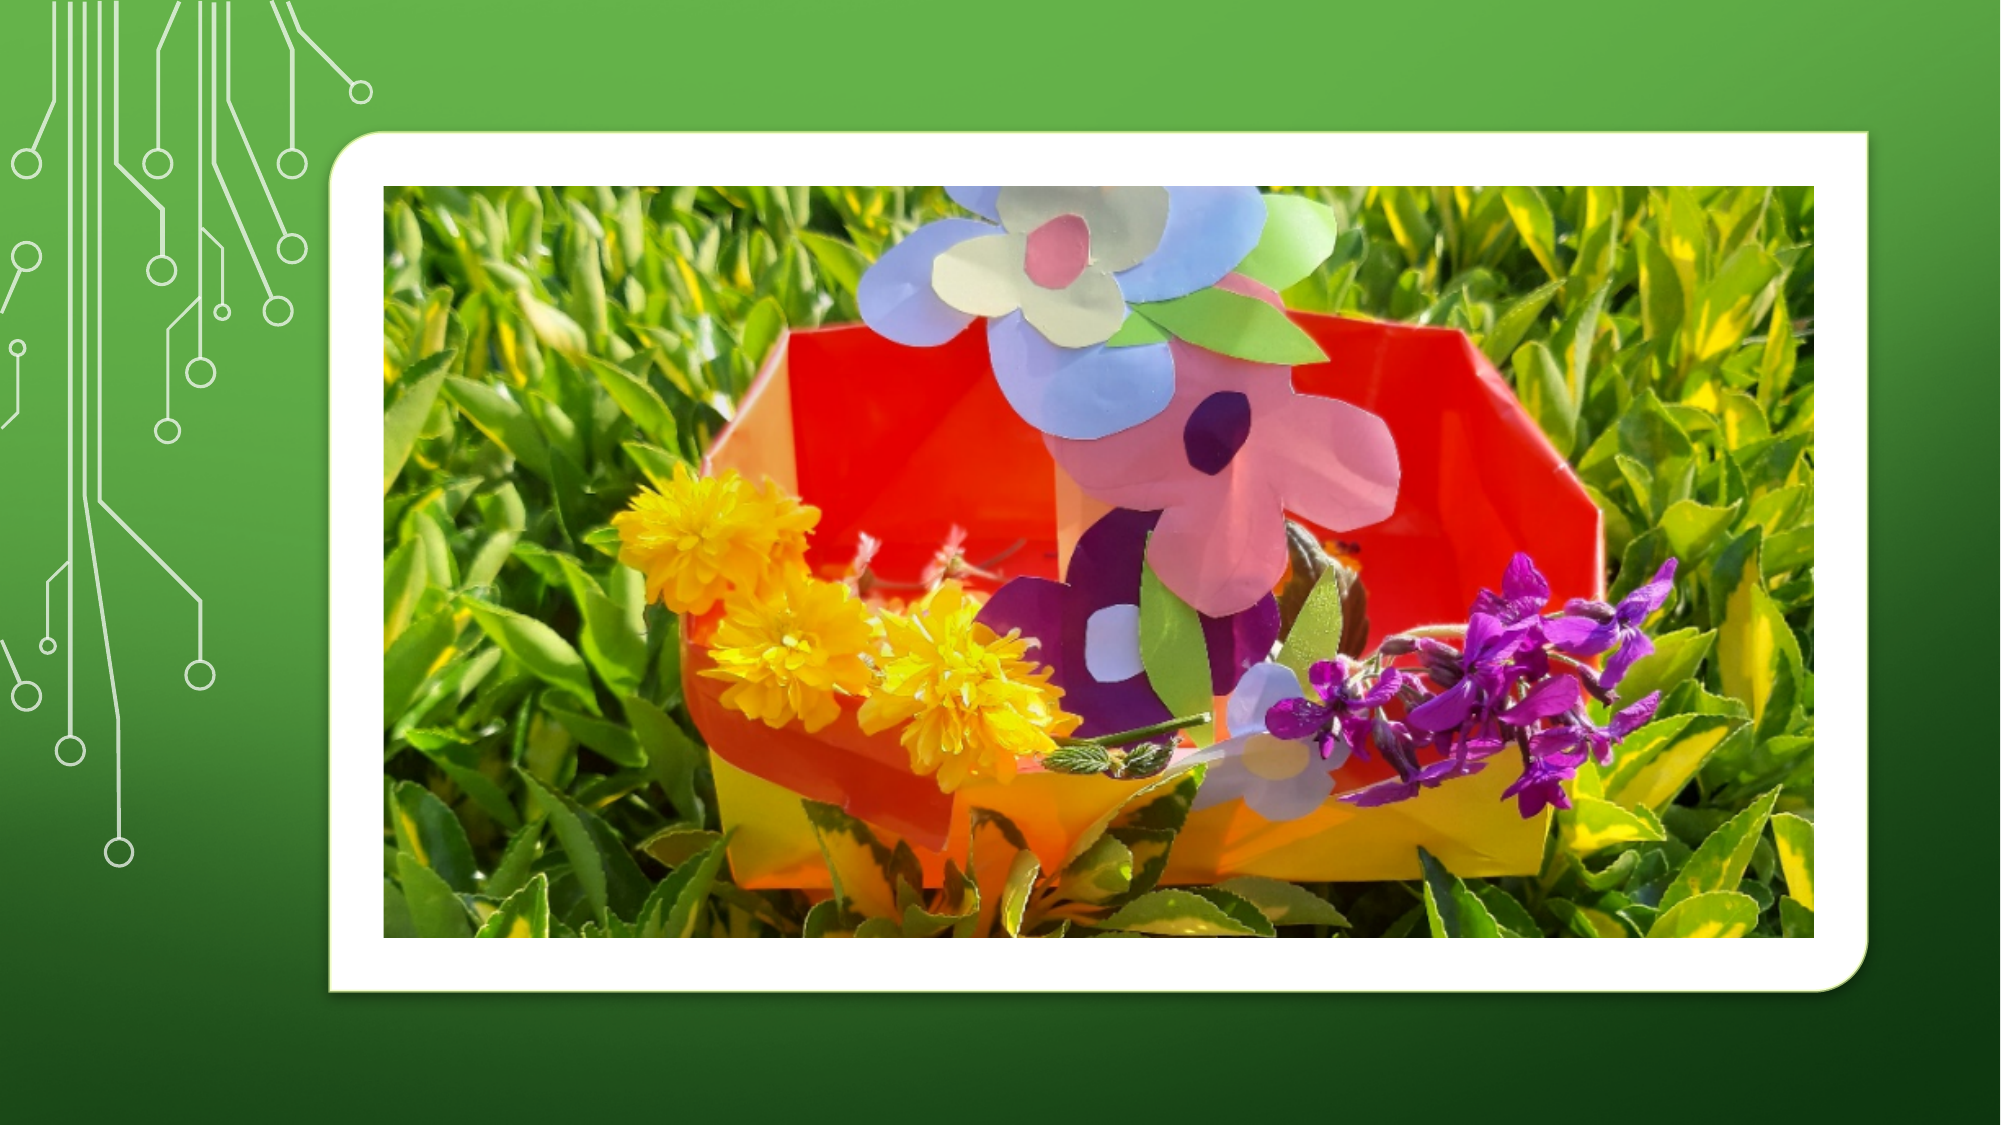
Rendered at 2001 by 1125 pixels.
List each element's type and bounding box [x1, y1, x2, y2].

text_box [0, 0, 375, 868]
picture [0, 0, 2000, 1125]
